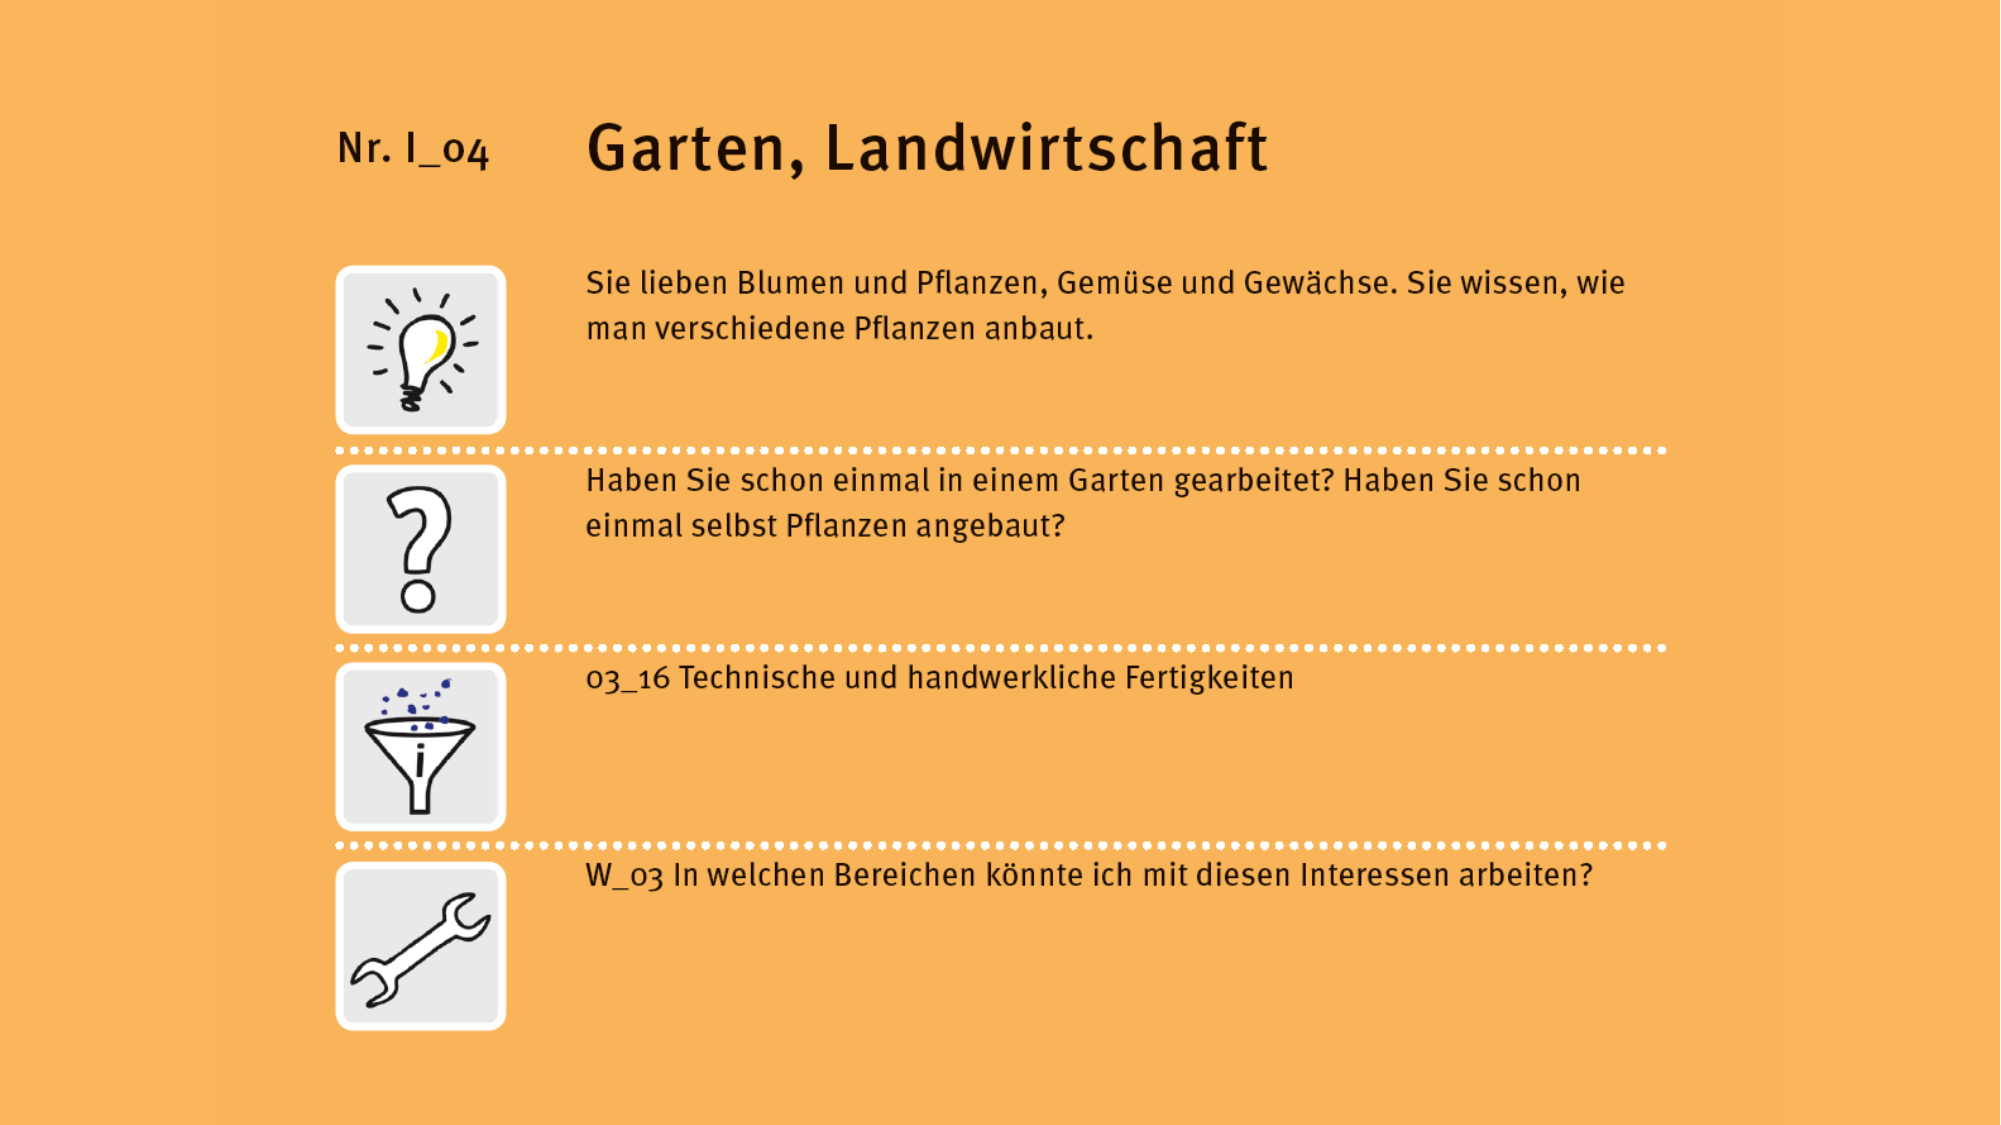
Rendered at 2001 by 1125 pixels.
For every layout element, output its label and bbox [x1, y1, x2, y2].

picture [214, 0, 1785, 1125]
